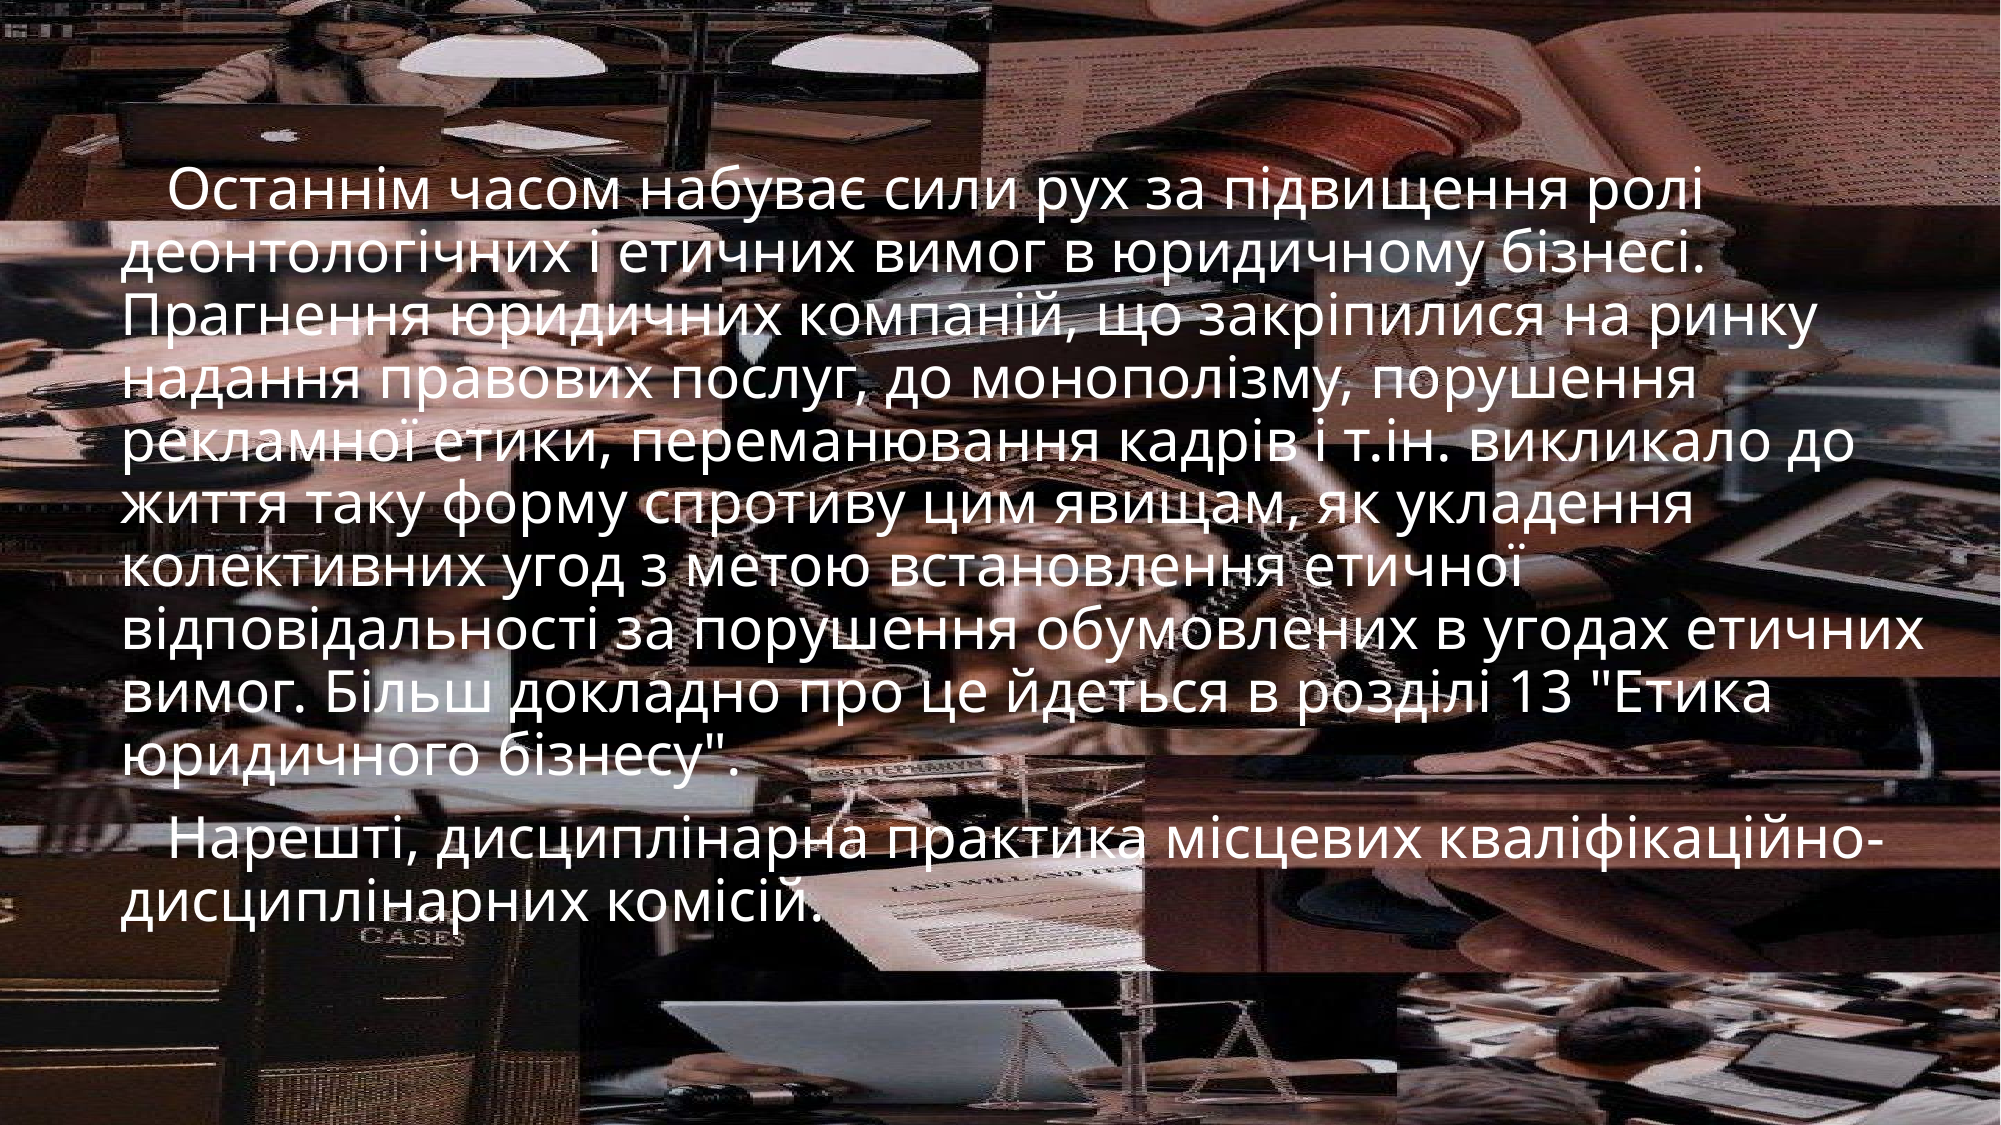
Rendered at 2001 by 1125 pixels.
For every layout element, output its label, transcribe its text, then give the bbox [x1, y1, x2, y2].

list Останнім часом набуває сили рух за підвищення ролі деонтологічних і етичних вимог в юридичному бізнесі. Прагнення юридичних компаній, що закріпилися на ринку надання правових послуг, до моно­полізму, порушення рекламної етики, переманювання кадрів і т.ін. викликало до життя таку форму спротиву цим явищам, як укладен­ня колективних угод з метою встановлення етичної відповідальності за порушення обумовлених в угодах етичних вимог. Більш докладно про це йдеться в розділі 13 "Етика юридичного бізнесу". Нарешті, дисциплінарна практика місцевих кваліфікаційно-дисциплінарних комісій. [105, 151, 1955, 1014]
picture [0, 0, 2001, 1125]
